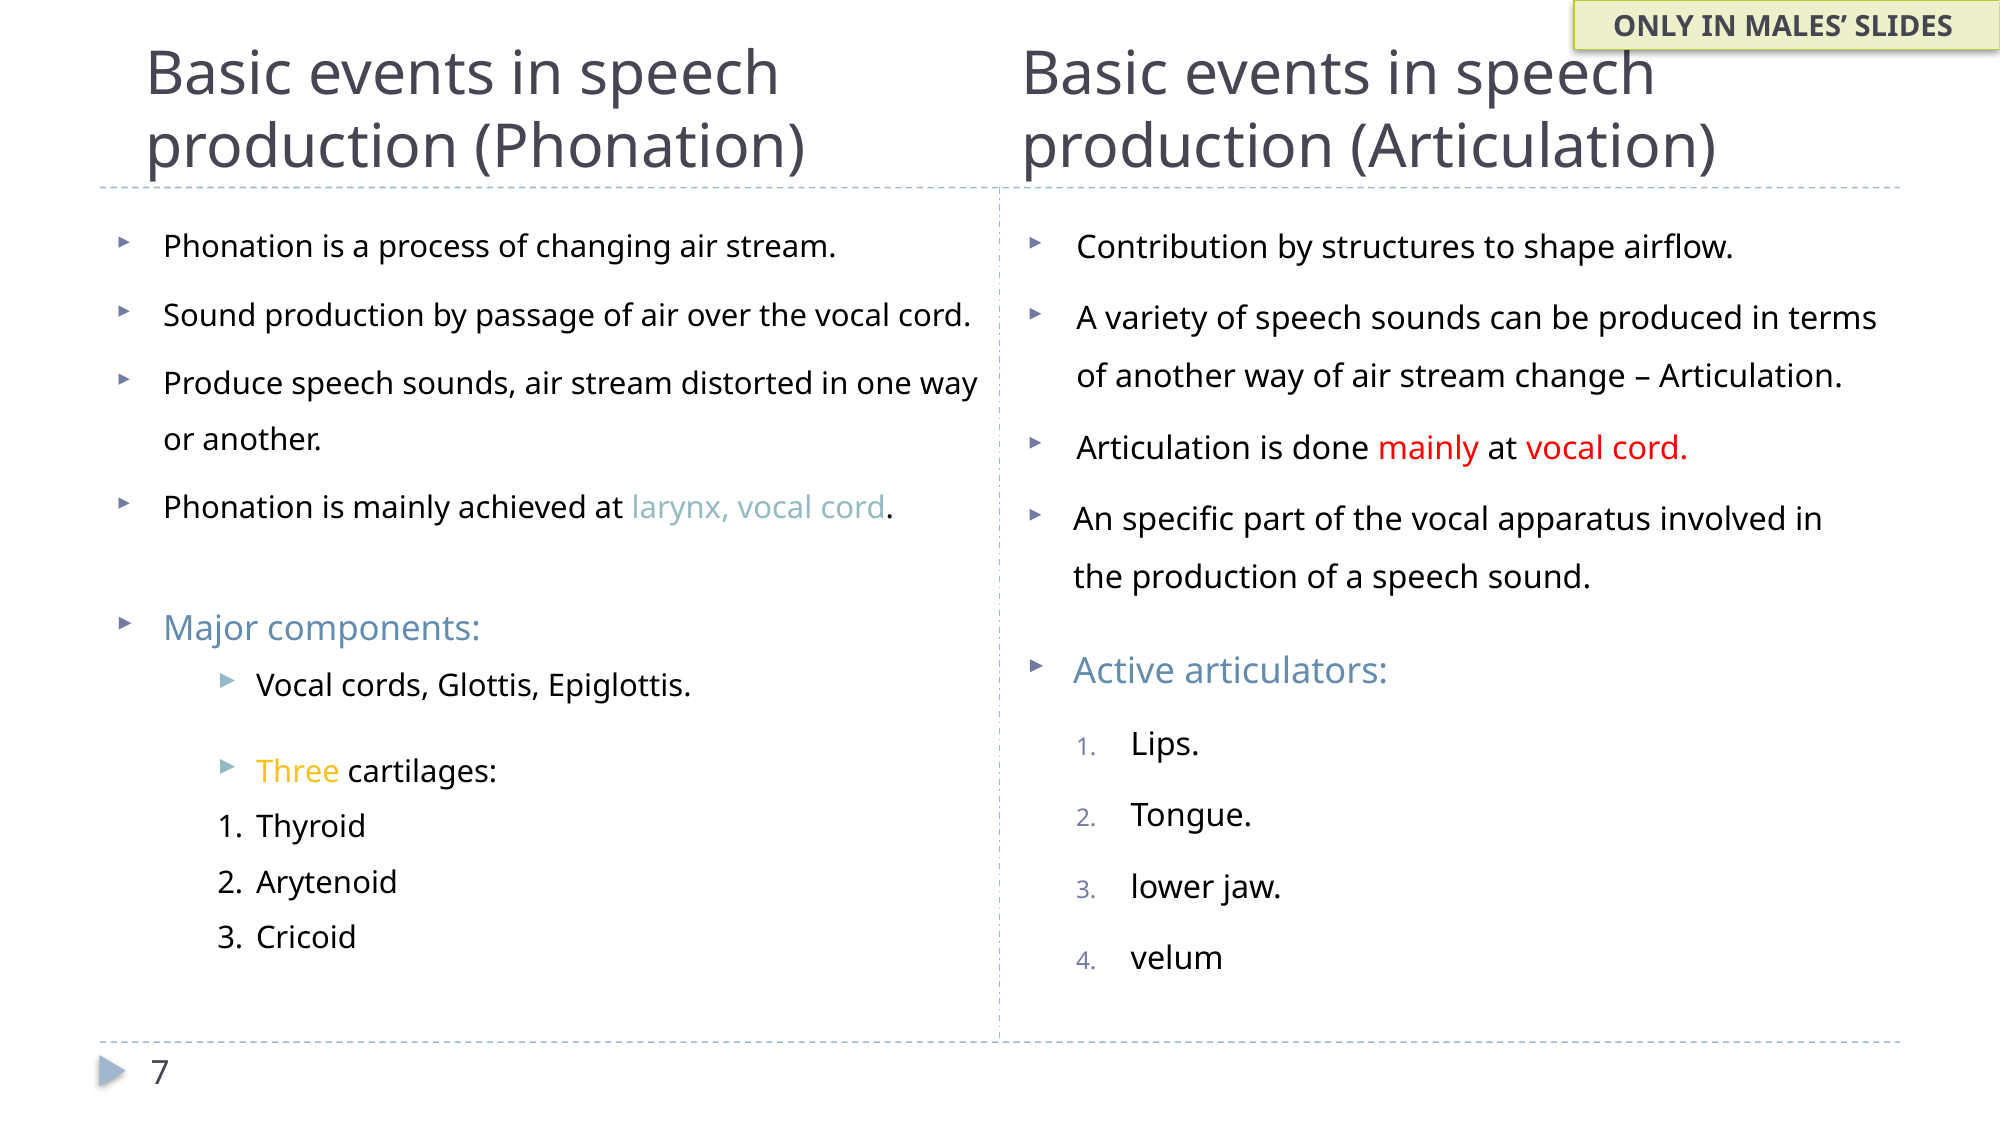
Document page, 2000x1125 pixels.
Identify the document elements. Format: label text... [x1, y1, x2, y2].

list Phonation is a process of changing air stream. Sound production by passage of air over the vocal cord. Produce speech sounds, air stream distorted in one way or another. Phonation is mainly achieved at larynx, vocal cord. Major components: Vocal cords, Glottis, Epiglottis. Three cartilages: Thyroid Arytenoid Cricoid [99, 200, 994, 1010]
text_box ONLY IN MALES’ SLIDES [1573, 0, 2000, 50]
text_box Basic events in speech production (Phonation) [128, 24, 1029, 188]
title Basic events in speech production (Articulation) [1029, 24, 1897, 188]
text_box Contribution by structures to shape airflow. A variety of speech sounds can be produced in terms of another way of air stream change – Articulation. Articulation is done mainly at vocal cord. An specific part of the vocal apparatus involved in the production of a speech sound. Active articulators: Lips. Tongue. lower jaw. velum [1012, 199, 1897, 1043]
slide_number 7 [133, 1042, 568, 1103]
